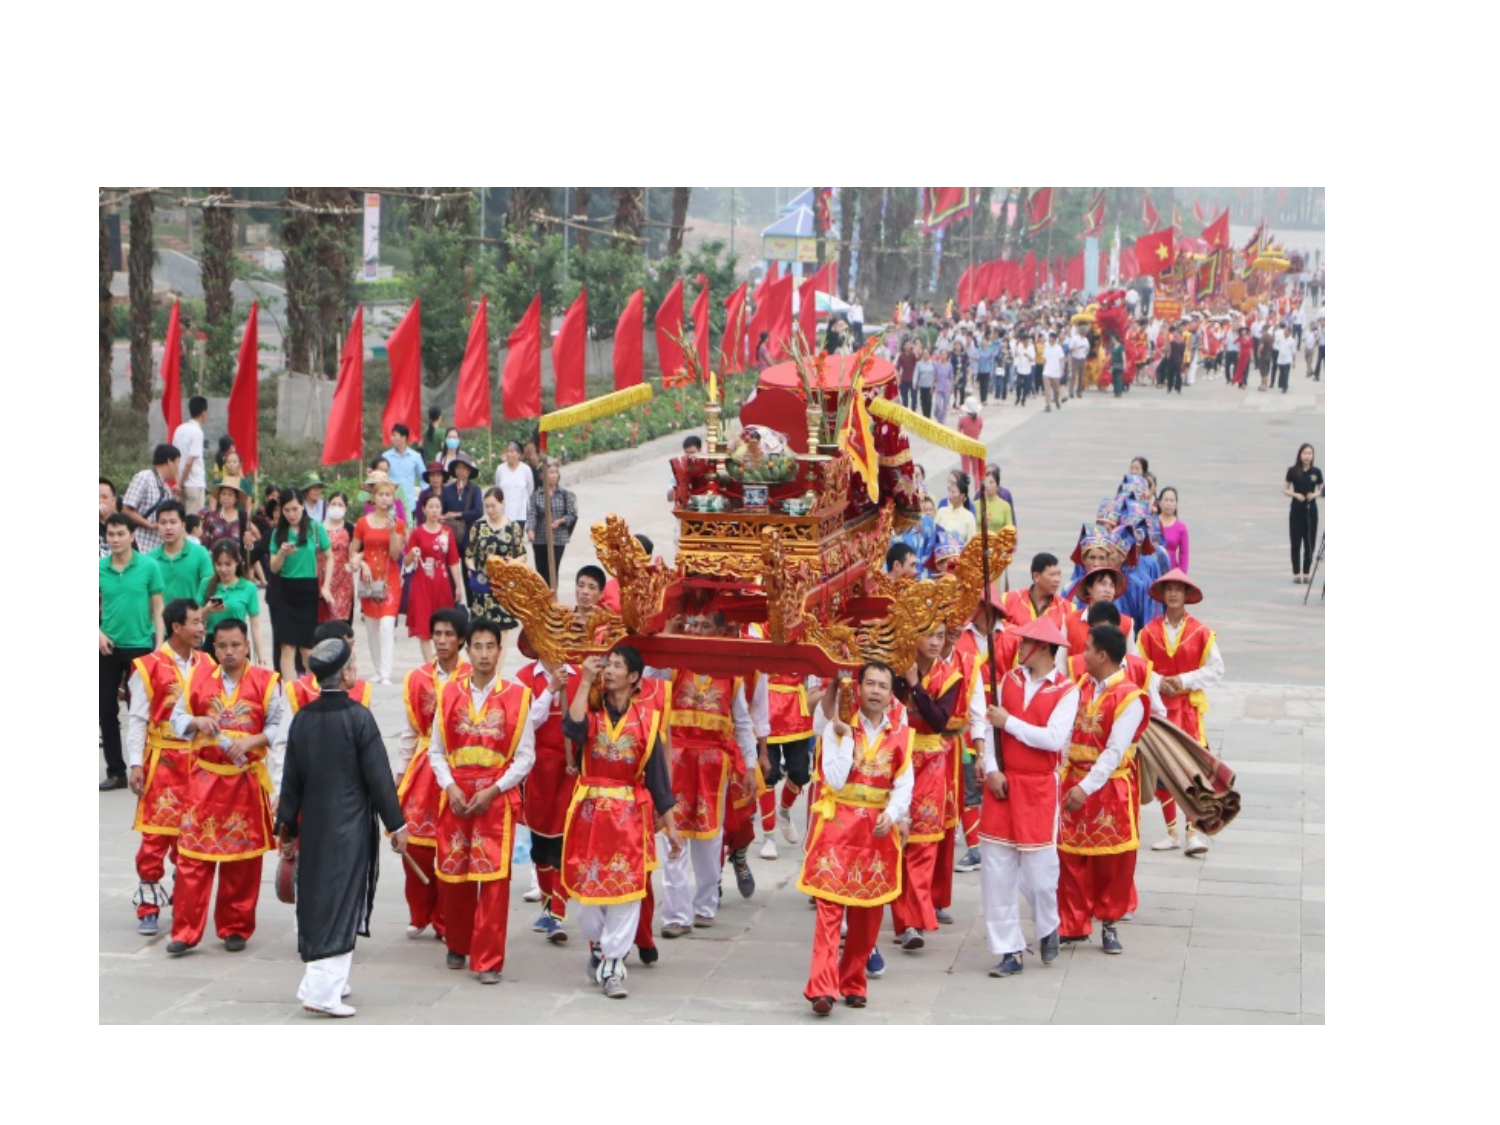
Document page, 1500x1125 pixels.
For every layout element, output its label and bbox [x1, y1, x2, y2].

picture [99, 187, 1326, 1026]
